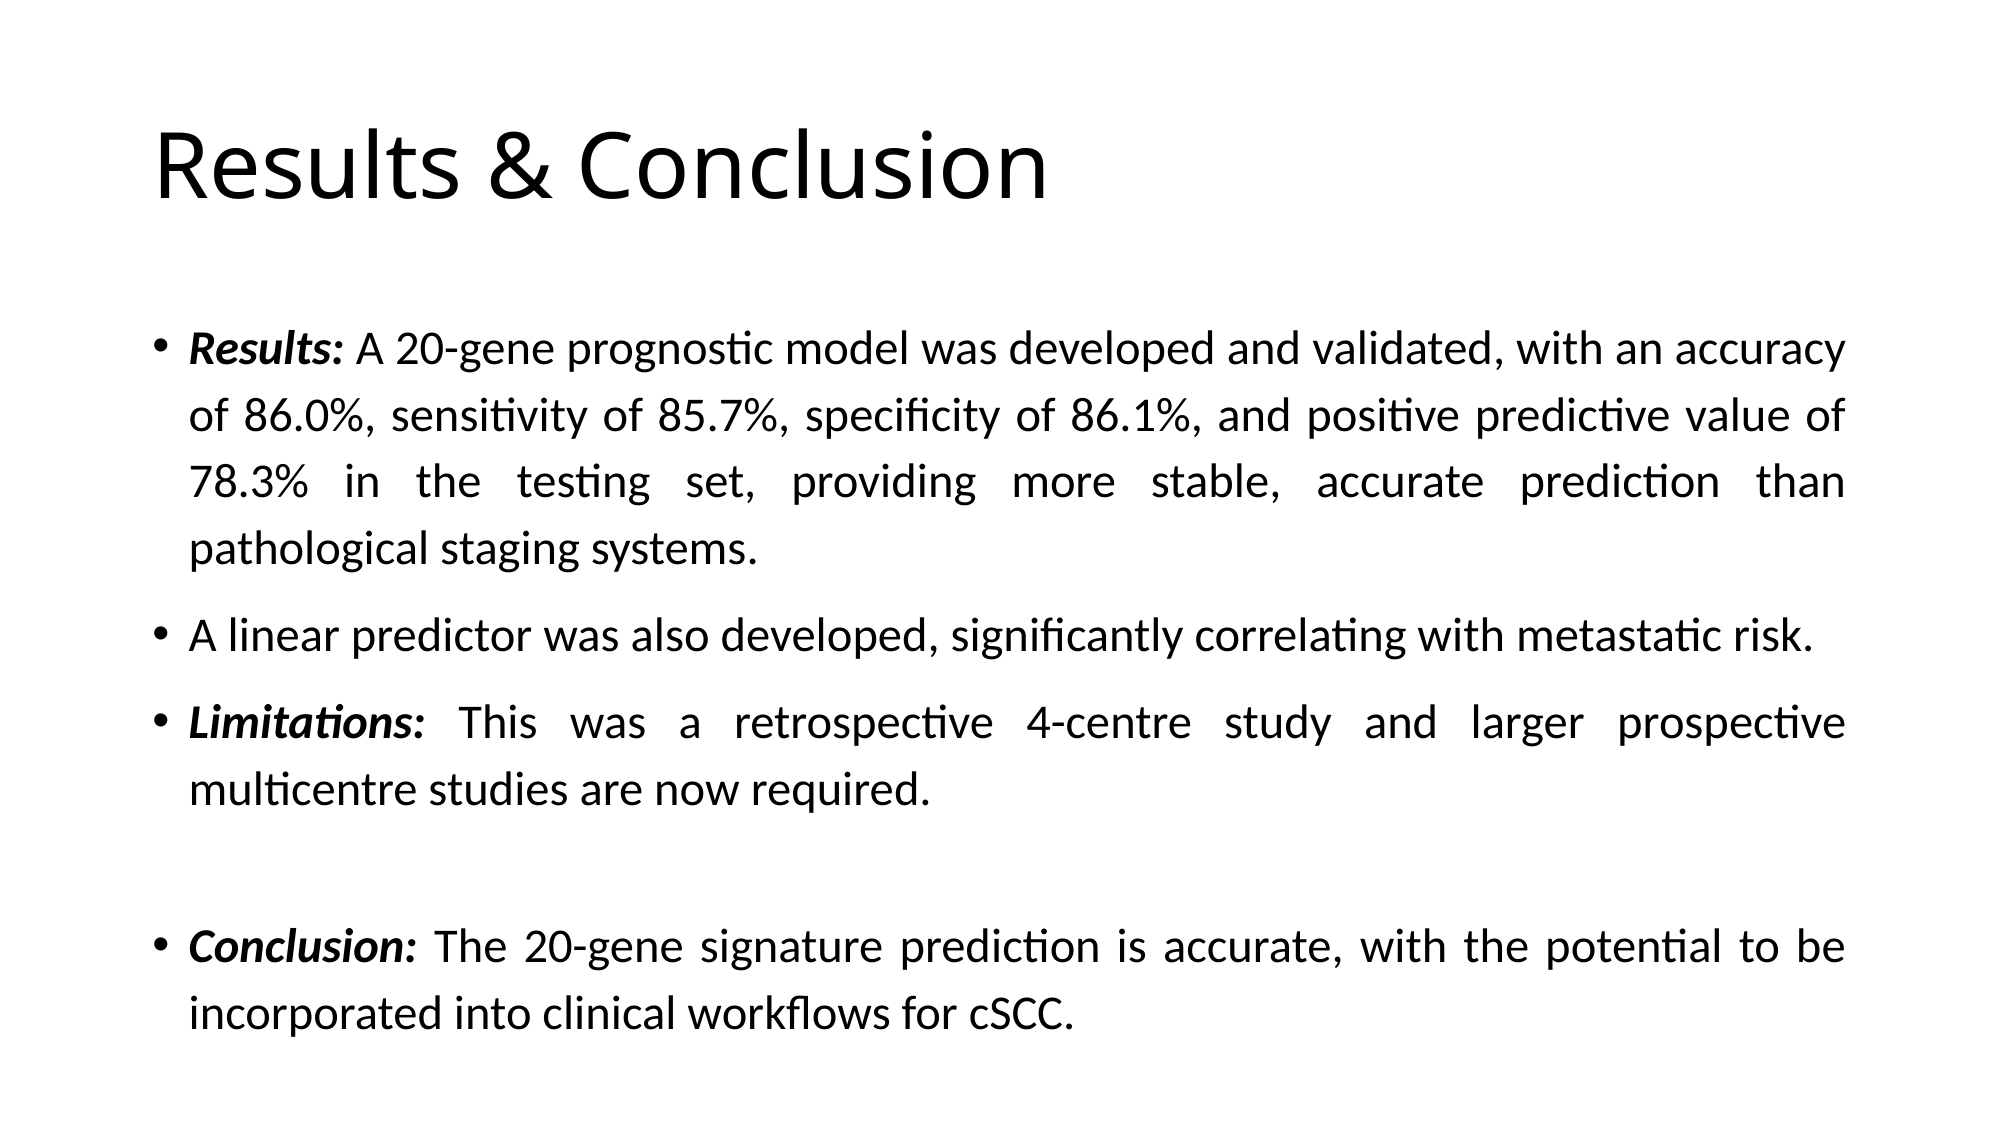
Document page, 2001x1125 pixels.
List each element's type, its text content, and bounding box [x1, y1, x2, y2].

list Results: A 20-gene prognostic model was developed and validated, with an accuracy of 86.0%, sensitivity of 85.7%, specificity of 86.1%, and positive predictive value of 78.3% in the testing set, providing more stable, accurate prediction than pathological staging systems. A linear predictor was also developed, significantly correlating with metastatic risk. Limitations: This was a retrospective 4-centre study and larger prospective multicentre studies are now required. Conclusion: The 20-gene signature prediction is accurate, with the potential to be incorporated into clinical workflows for cSCC. [137, 299, 1863, 1095]
title Results & Conclusion [137, 59, 1863, 278]
